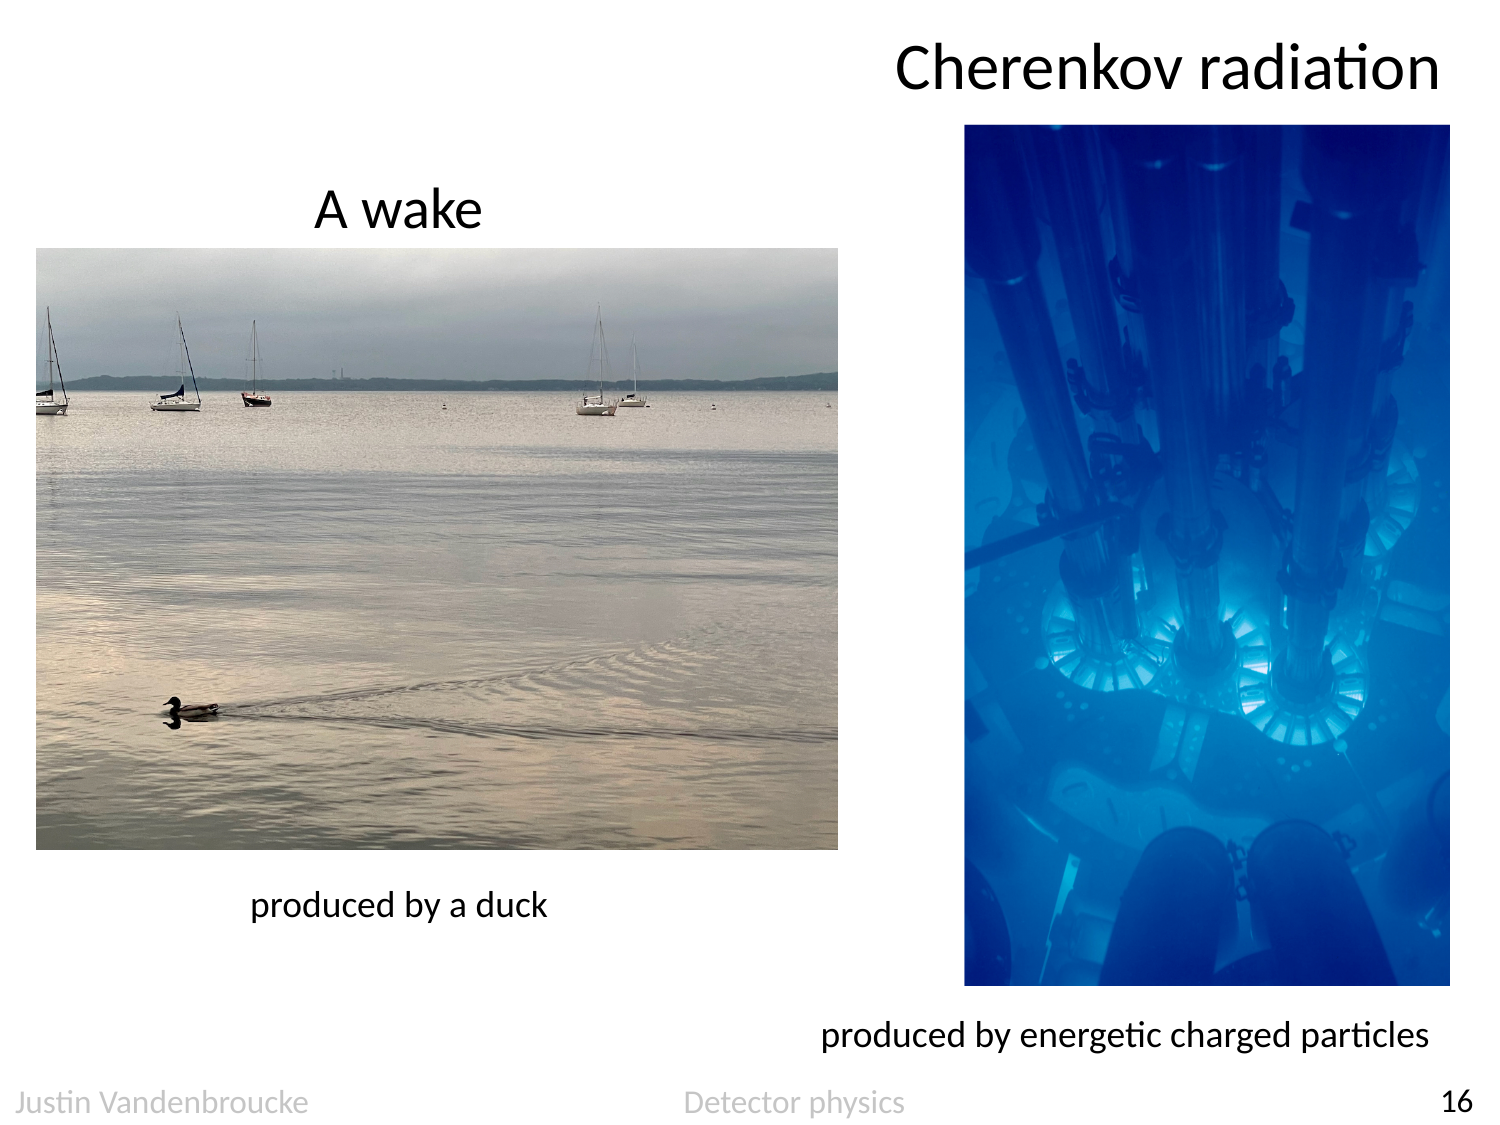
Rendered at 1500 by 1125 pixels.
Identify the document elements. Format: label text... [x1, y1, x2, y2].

title Cherenkov radiation [837, 0, 1500, 125]
picture [36, 126, 1500, 986]
footer Justin Vandenbroucke Detector physics [0, 1074, 1500, 1125]
slide_number 16 [1425, 1074, 1500, 1124]
text_box A wake [299, 163, 499, 247]
text_box produced by energetic charged particles [805, 1003, 1446, 1063]
text_box produced by a duck [235, 872, 564, 933]
